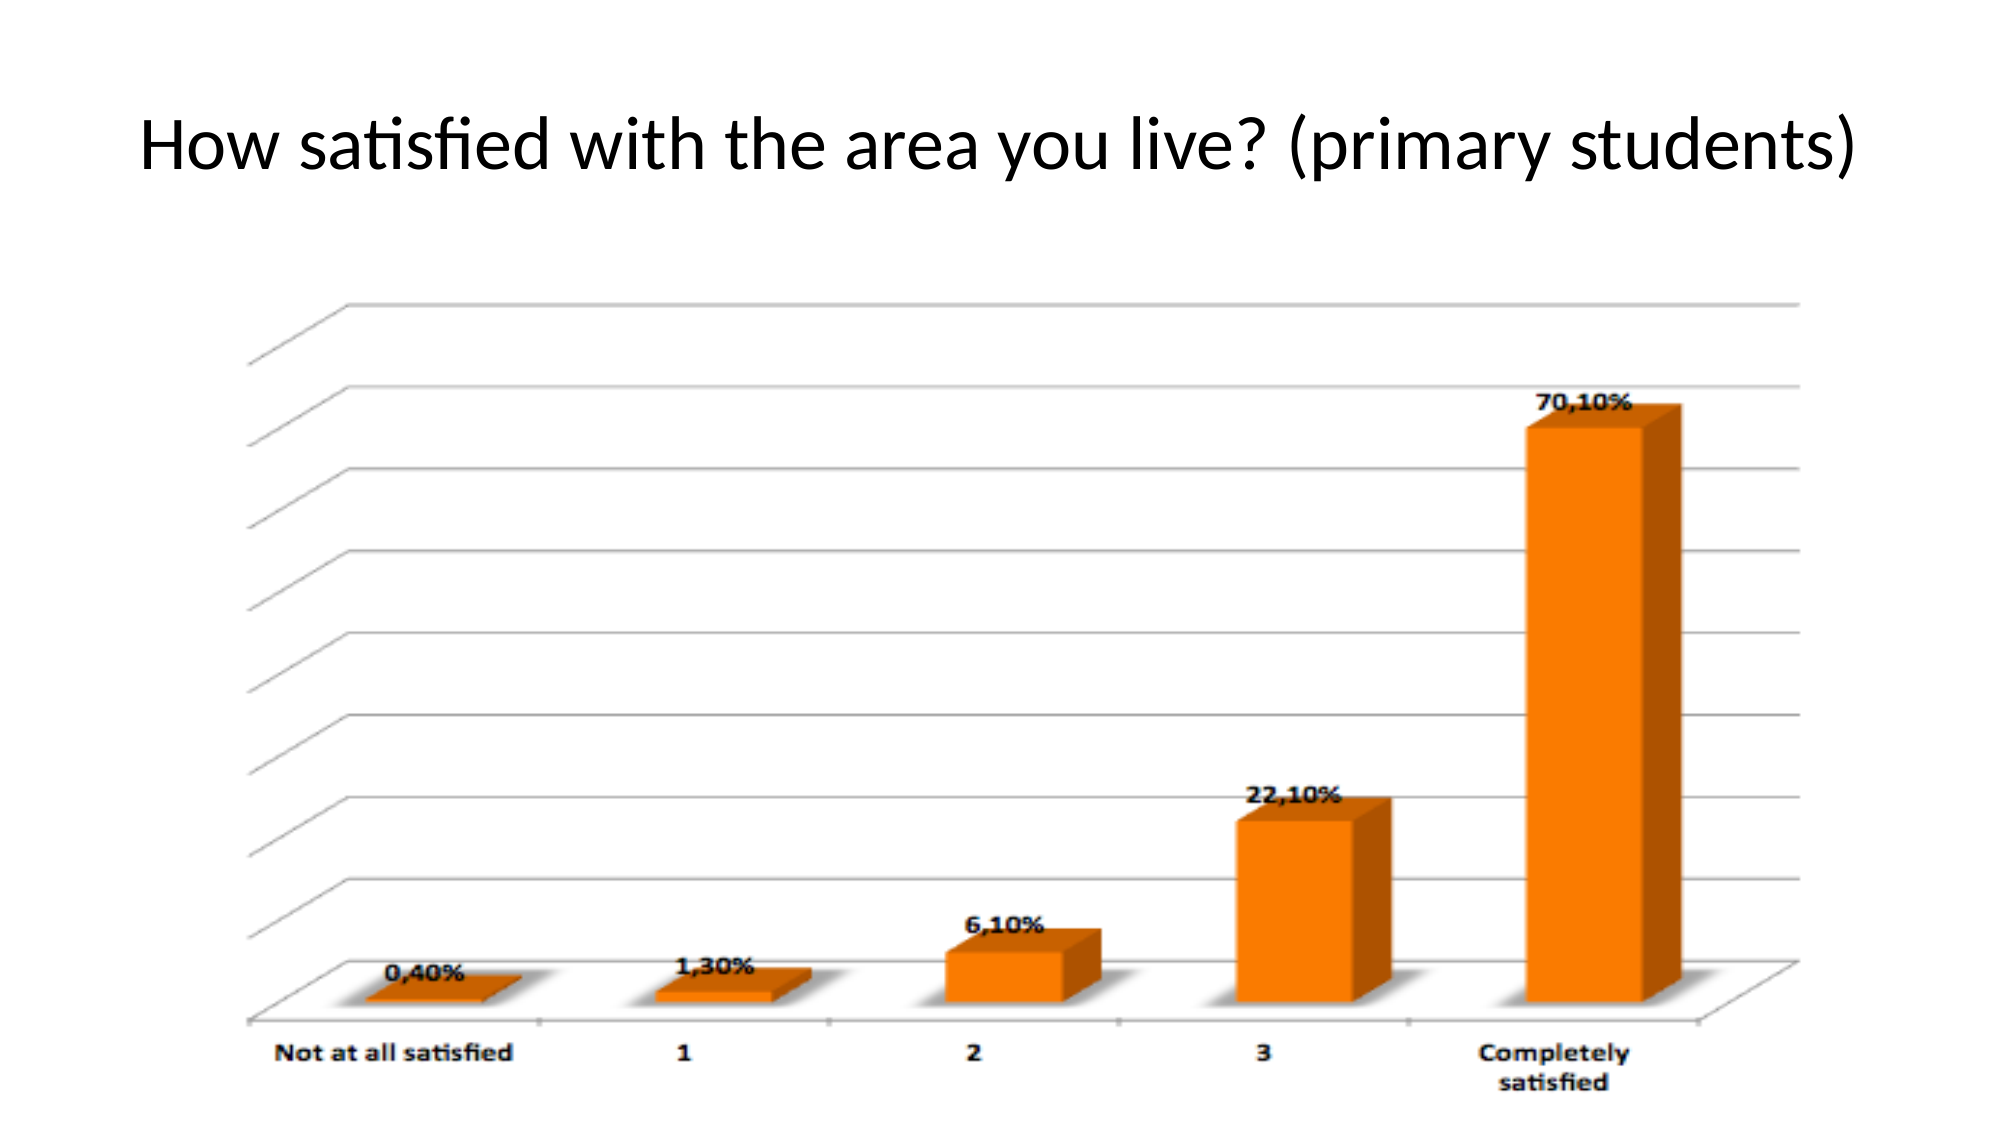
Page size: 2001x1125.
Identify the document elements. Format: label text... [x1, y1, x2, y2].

picture [233, 276, 1827, 1115]
title How satisfied with the area you live? (primary students) [99, 45, 1900, 233]
